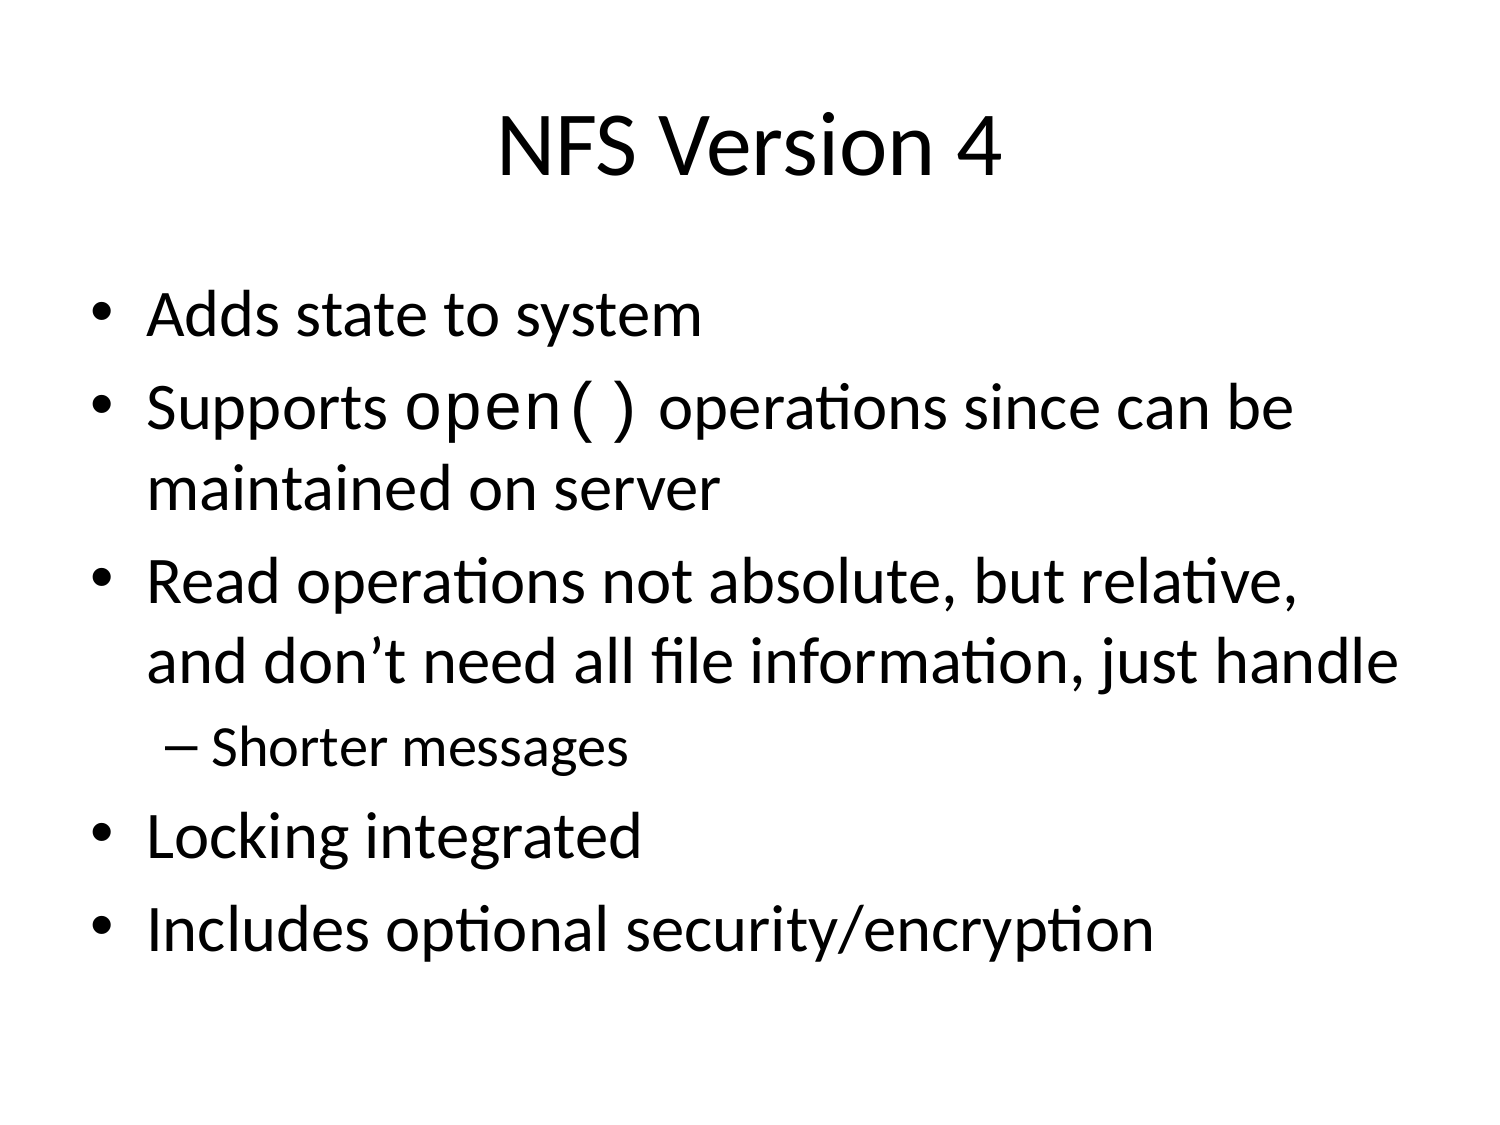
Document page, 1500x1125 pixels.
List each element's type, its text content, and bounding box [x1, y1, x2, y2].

title NFS Version 4 [75, 45, 1425, 233]
list Adds state to system Supports open() operations since can be maintained on server Read operations not absolute, but relative, and don’t need all file information, just handle Shorter messages Locking integrated Includes optional security/encryption [75, 262, 1425, 1005]
